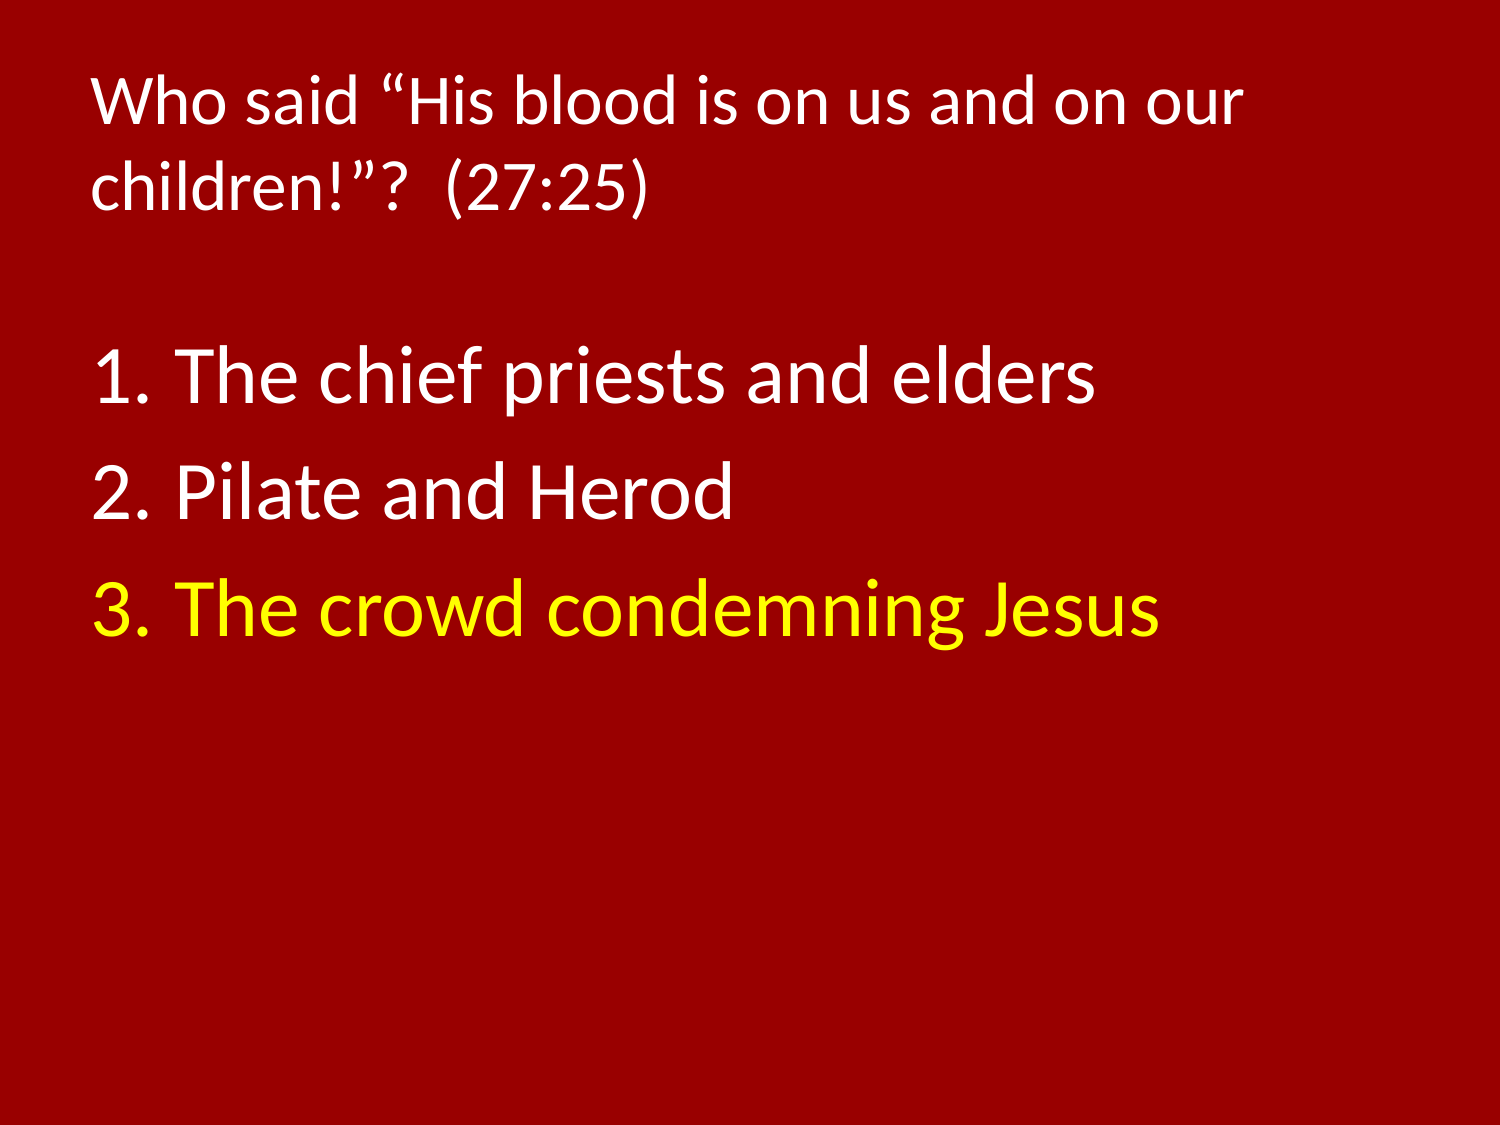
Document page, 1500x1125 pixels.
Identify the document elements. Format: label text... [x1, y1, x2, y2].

list The chief priests and elders Pilate and Herod The crowd condemning Jesus [75, 312, 1425, 1005]
title Who said “His blood is on us and on our children!”? (27:25) [75, 45, 1425, 233]
